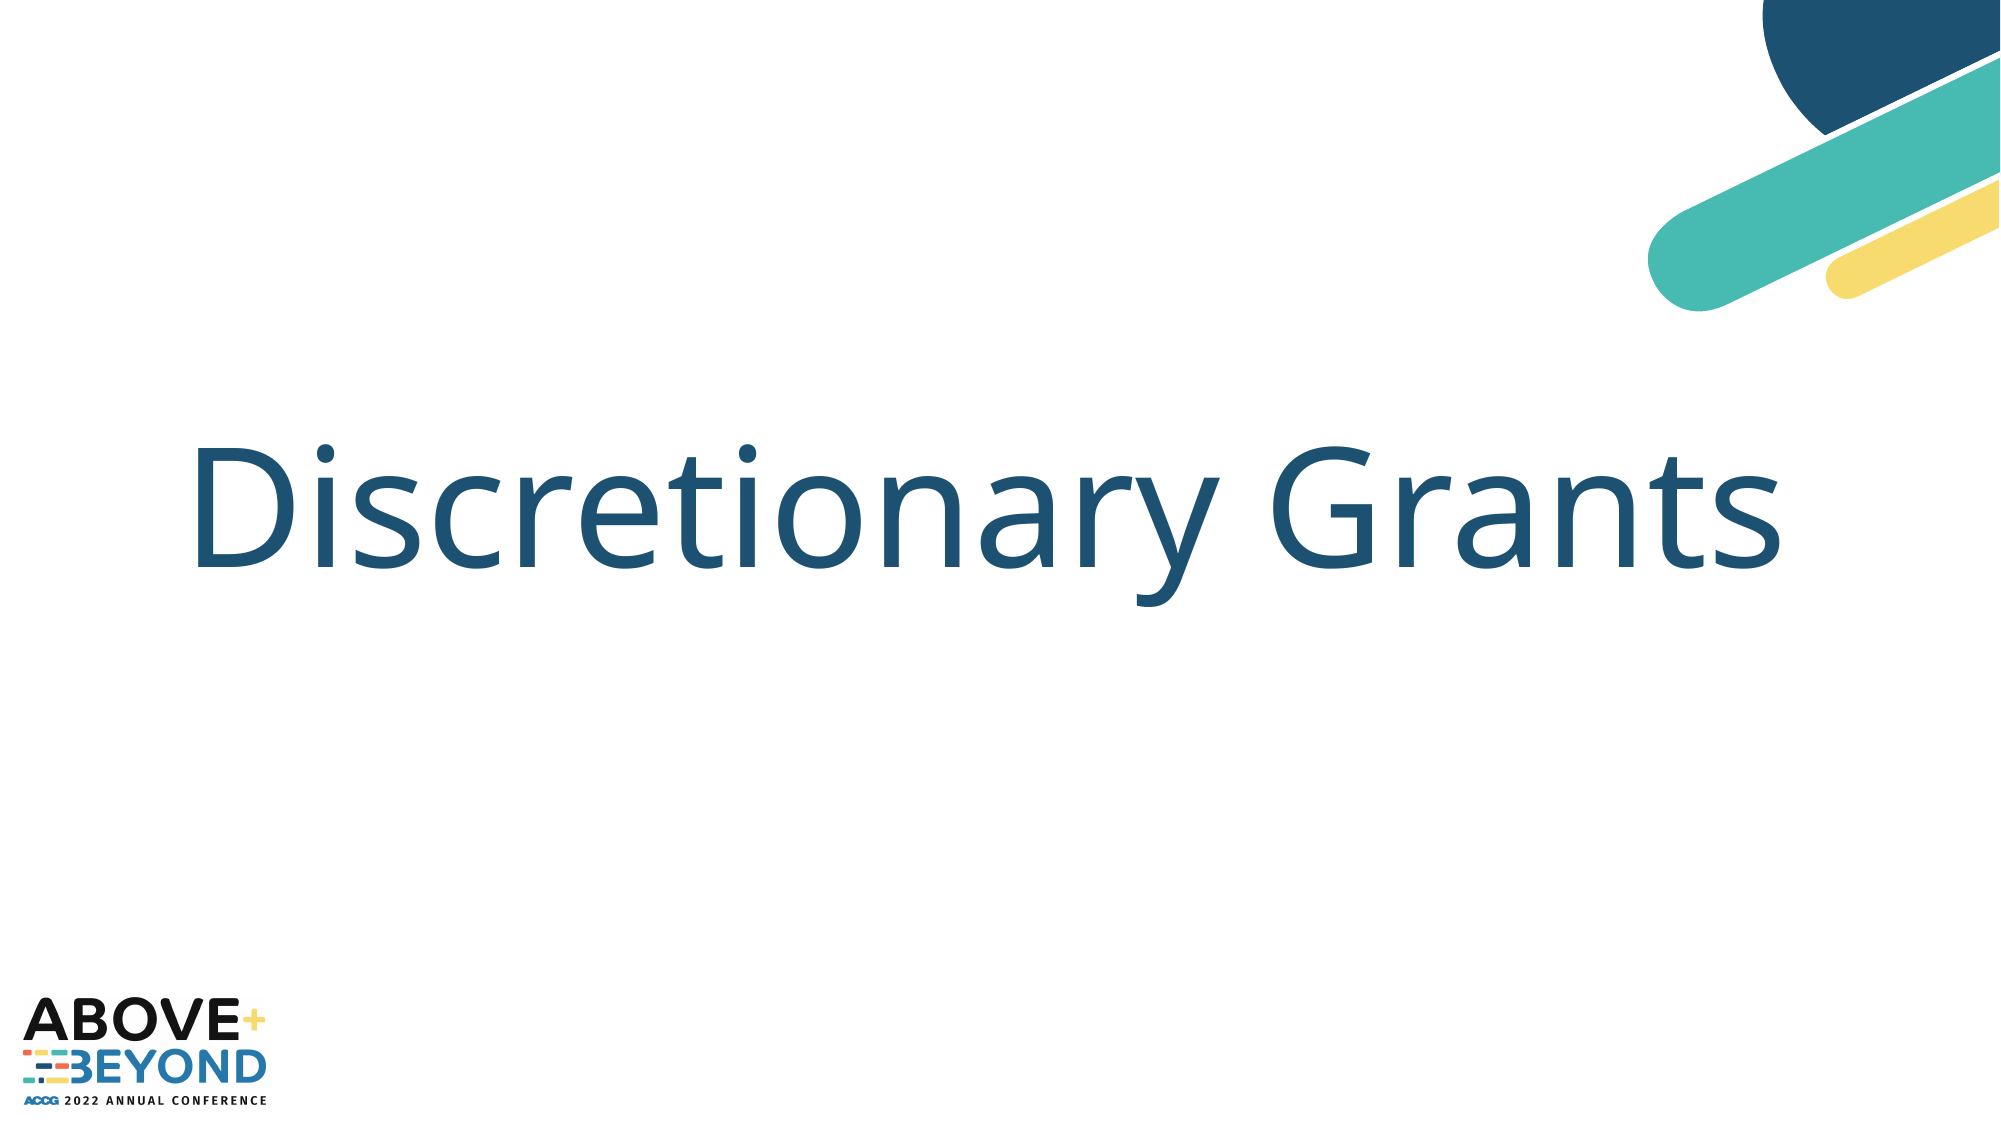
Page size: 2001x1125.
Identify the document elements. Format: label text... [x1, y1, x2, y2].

title Discretionary Grants [167, 416, 1833, 752]
picture [23, 997, 266, 1105]
